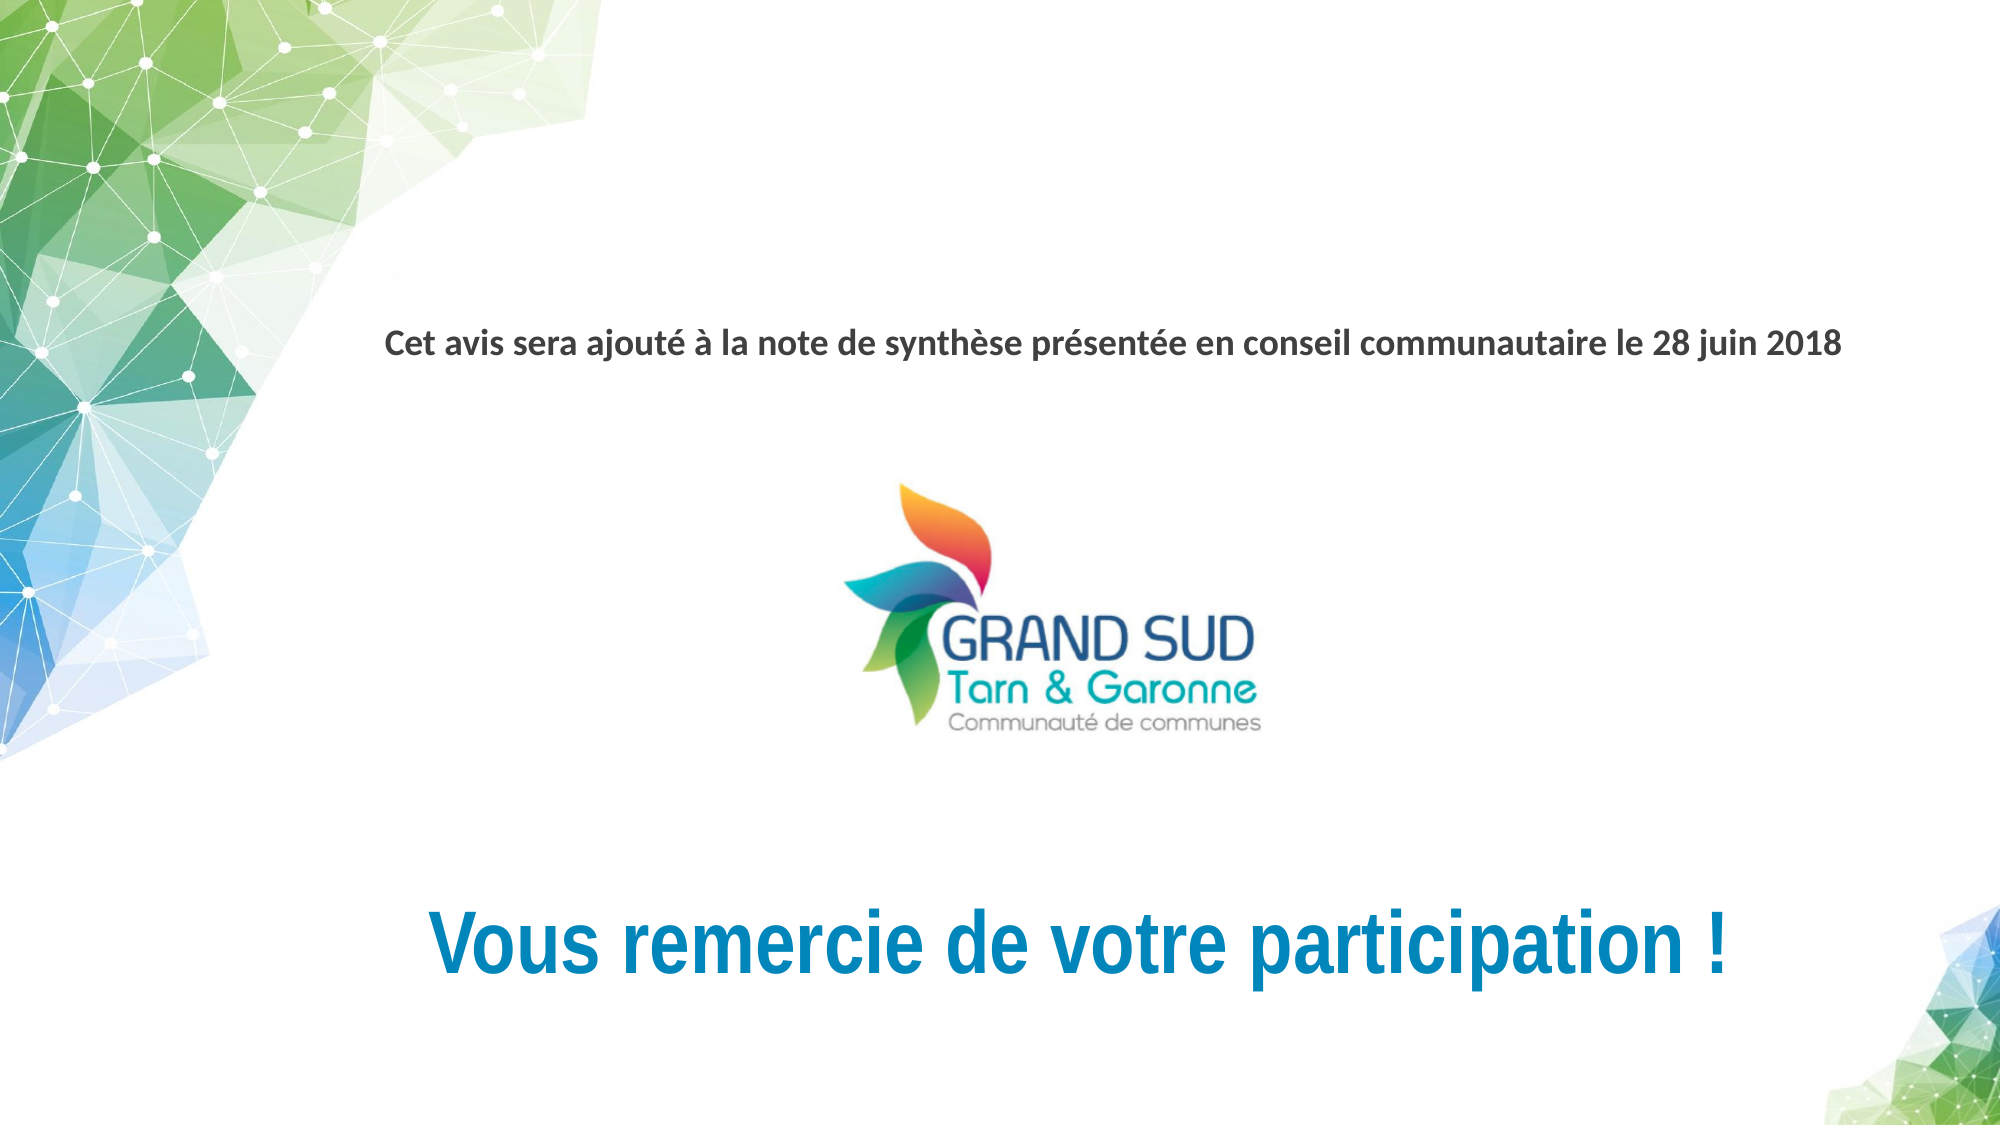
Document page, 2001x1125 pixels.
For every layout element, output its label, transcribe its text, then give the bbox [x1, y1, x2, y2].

text_box Cet avis sera ajouté à la note de synthèse présentée en conseil communautaire le 28 juin 2018 [369, 310, 2000, 371]
list Vous remercie de votre participation ! [408, 845, 1791, 1045]
picture [1739, 799, 2000, 1125]
picture [0, 0, 1308, 1125]
